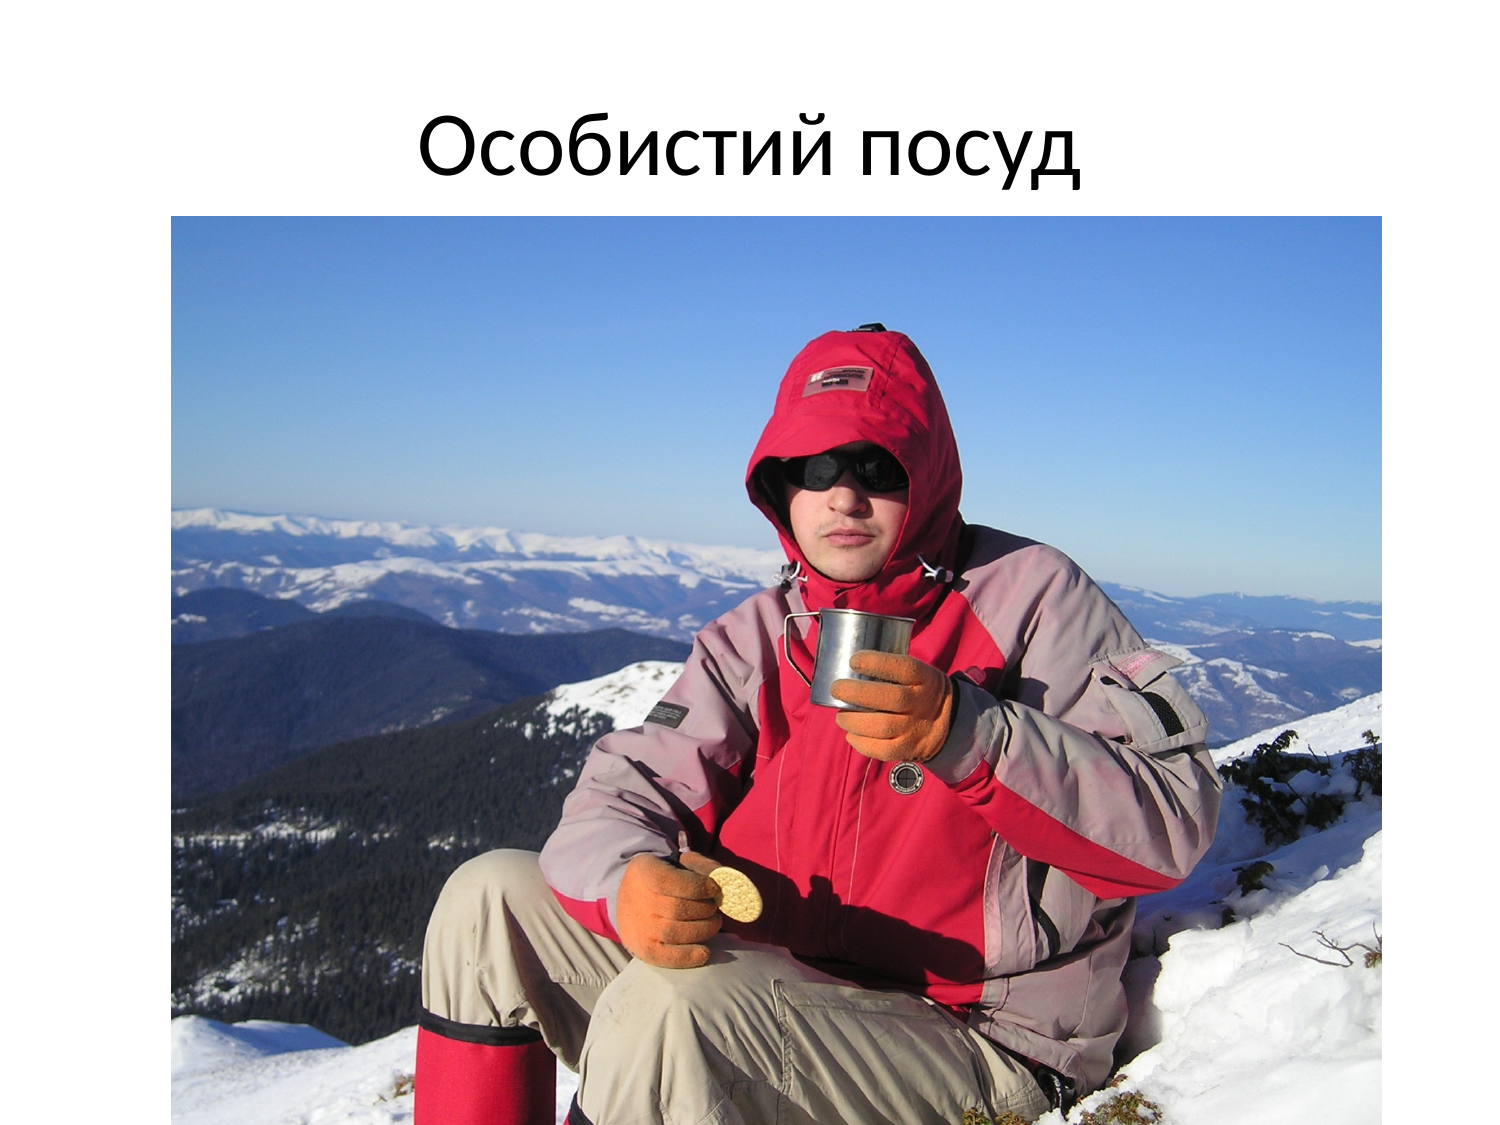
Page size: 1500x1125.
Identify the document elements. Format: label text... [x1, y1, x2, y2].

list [170, 216, 1383, 1125]
title Особистий посуд [75, 45, 1425, 233]
